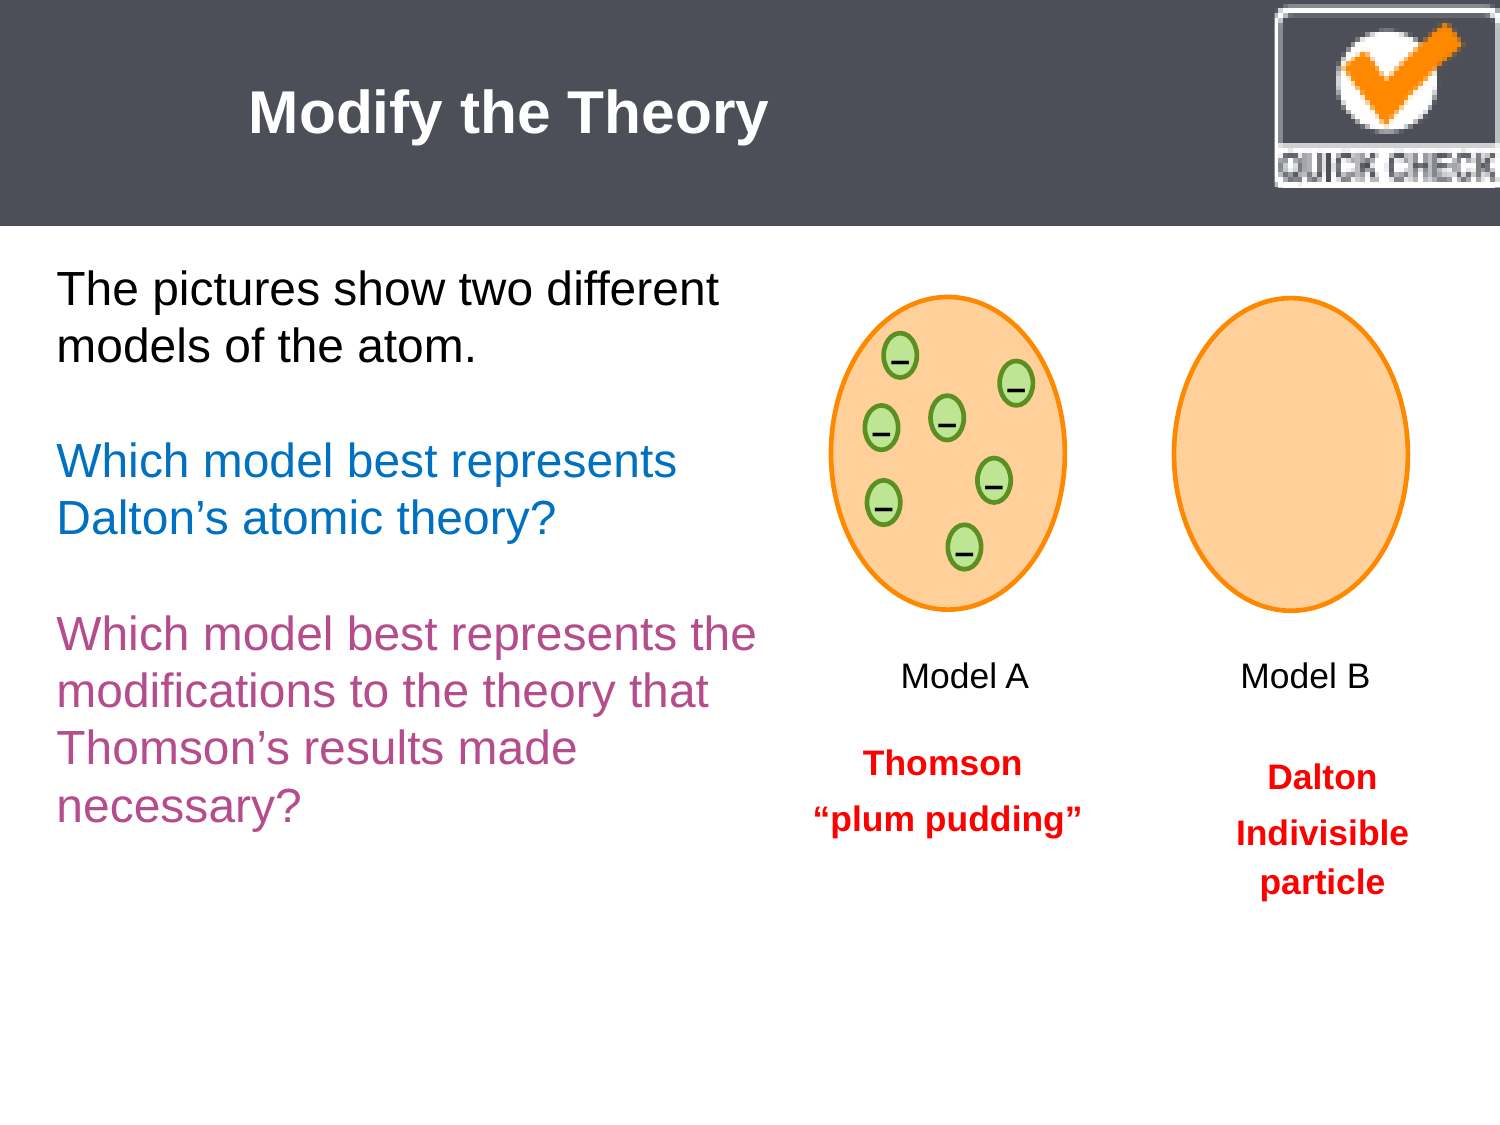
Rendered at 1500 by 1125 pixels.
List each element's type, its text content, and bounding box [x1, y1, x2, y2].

text_box Model B [1208, 631, 1413, 712]
list [803, 272, 1450, 1067]
text_box Model A [869, 630, 1061, 712]
picture [1274, 4, 1500, 188]
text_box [830, 296, 1066, 610]
title Modify the Theory [0, 0, 1500, 226]
text_box [1174, 298, 1408, 611]
text_box Thomson “plum pudding” [769, 717, 1127, 854]
text_box Dalton Indivisible particle [1195, 732, 1450, 918]
list The pictures show two different models of the atom. Which model best represents Dalton’s atomic theory? Which model best represents the modifications to the theory that Thomson’s results made necessary? [0, 225, 831, 1125]
